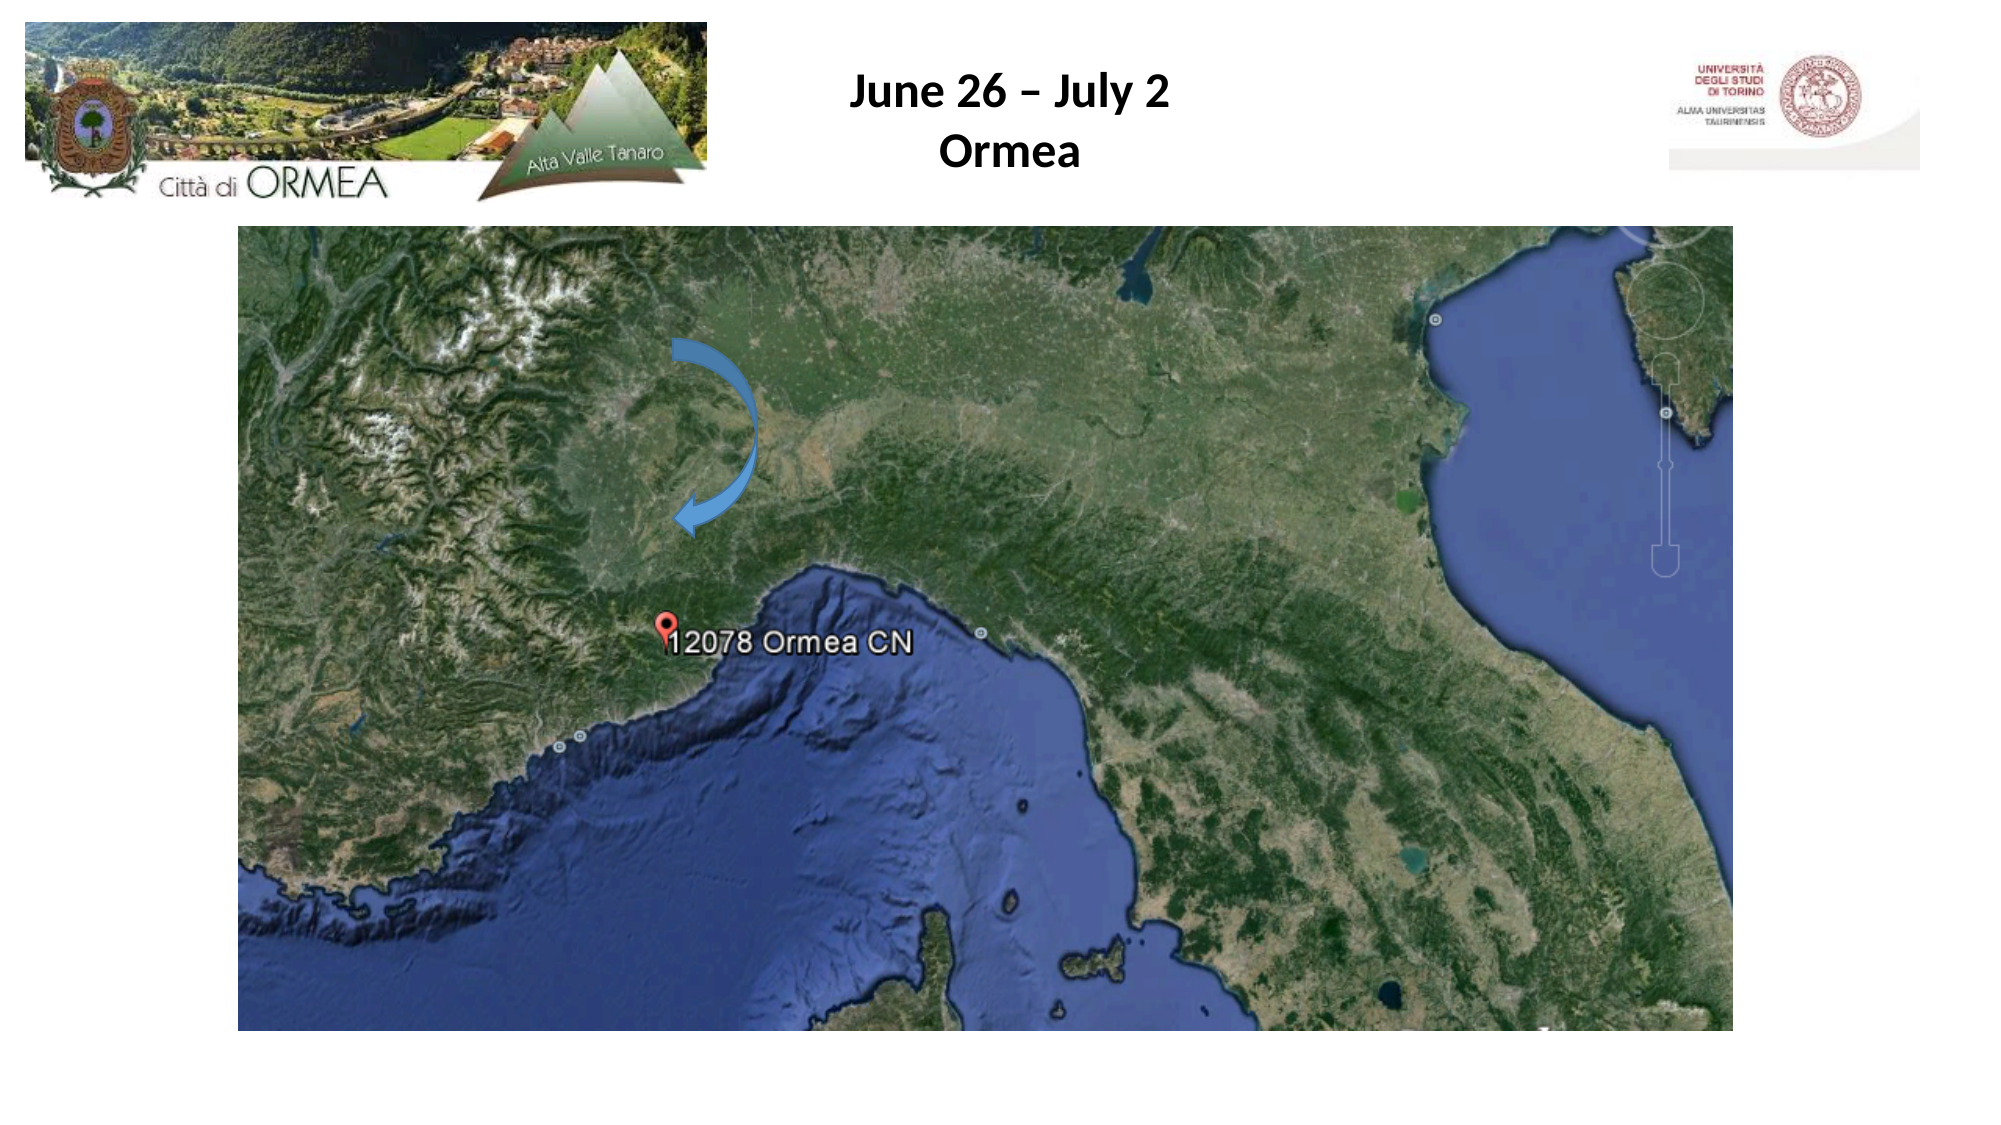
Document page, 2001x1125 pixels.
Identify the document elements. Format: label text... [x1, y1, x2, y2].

picture [238, 226, 1733, 1032]
picture [25, 22, 707, 203]
text_box June 26 – July 2 Ormea [835, 50, 1186, 226]
picture [1668, 50, 1920, 180]
